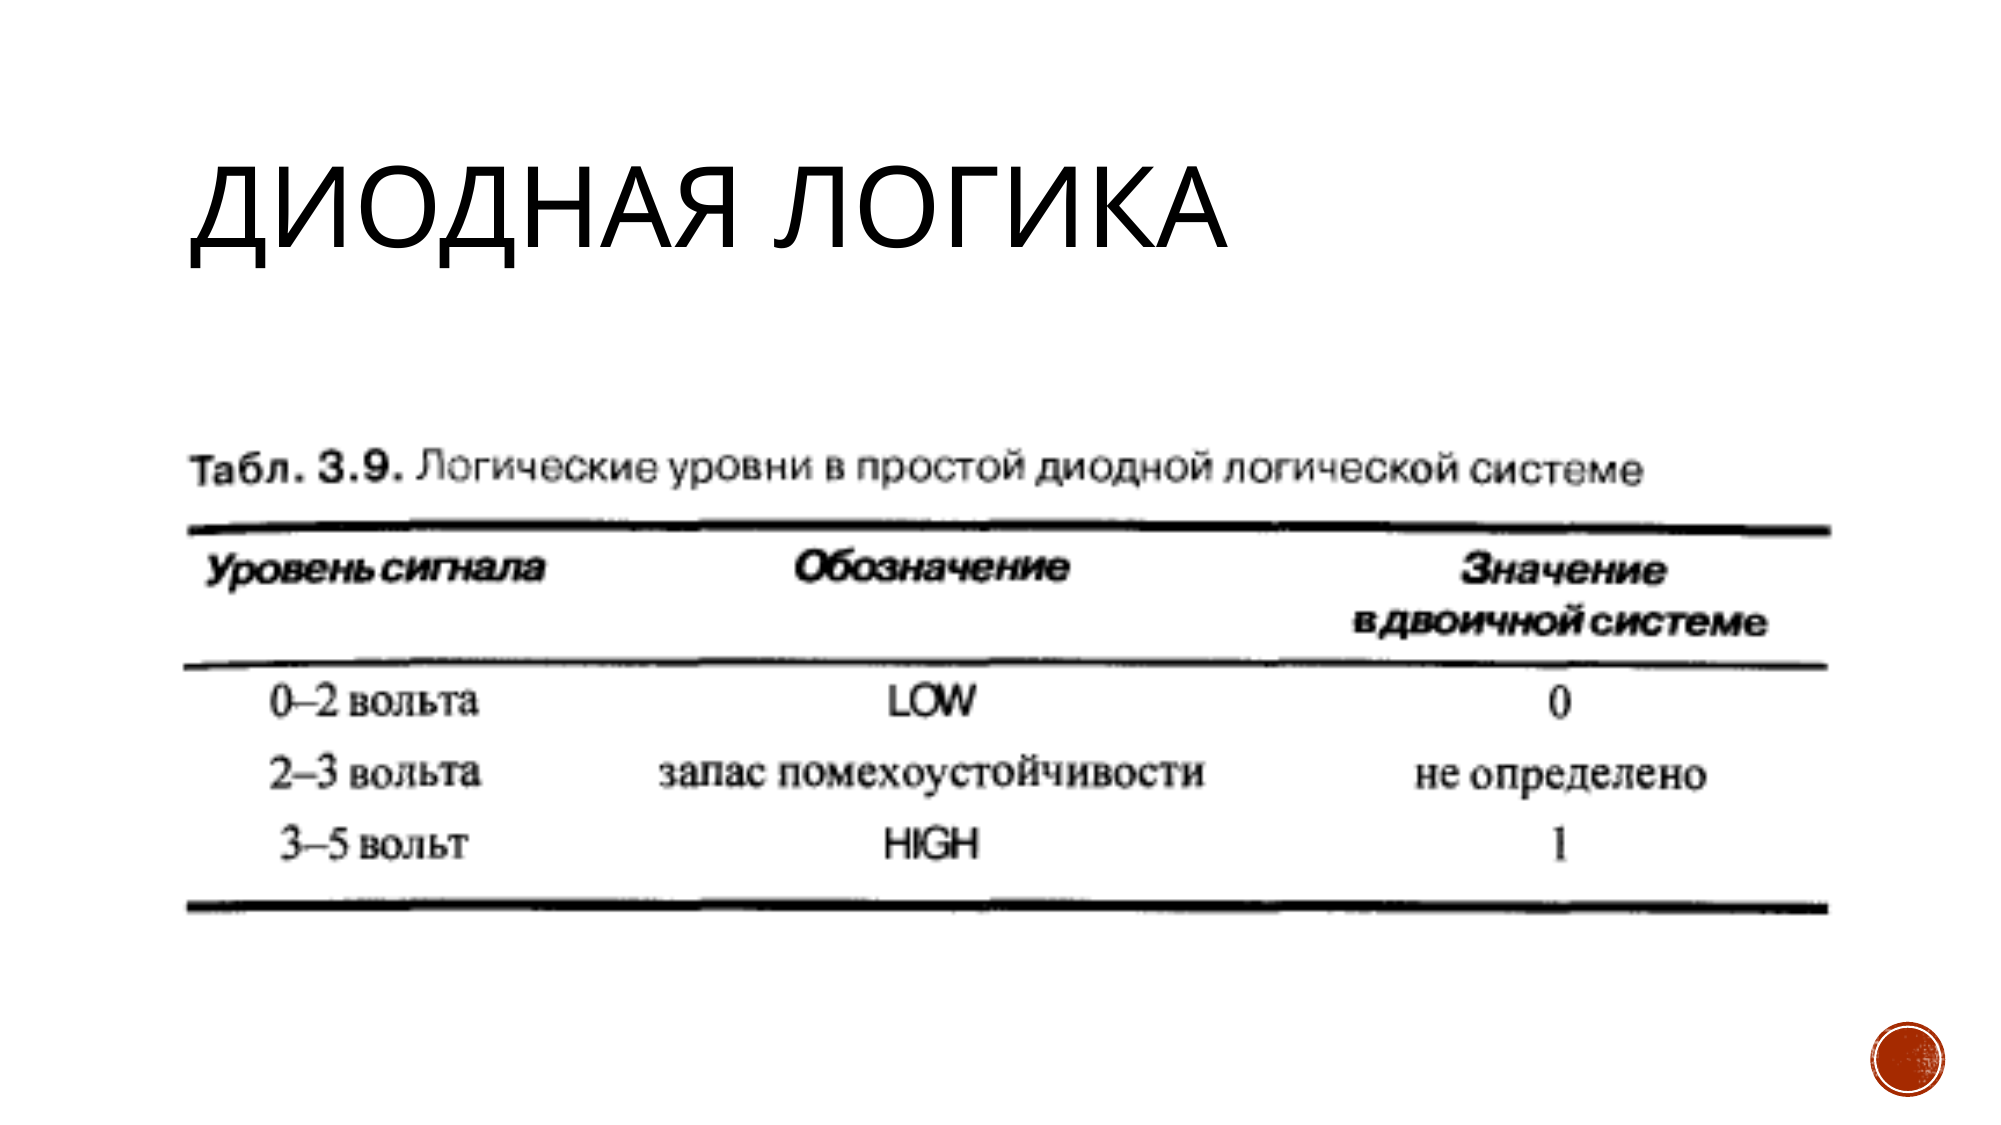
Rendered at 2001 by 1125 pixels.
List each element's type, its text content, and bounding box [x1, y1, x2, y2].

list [145, 419, 1848, 938]
title Диодная логика [175, 79, 1826, 344]
